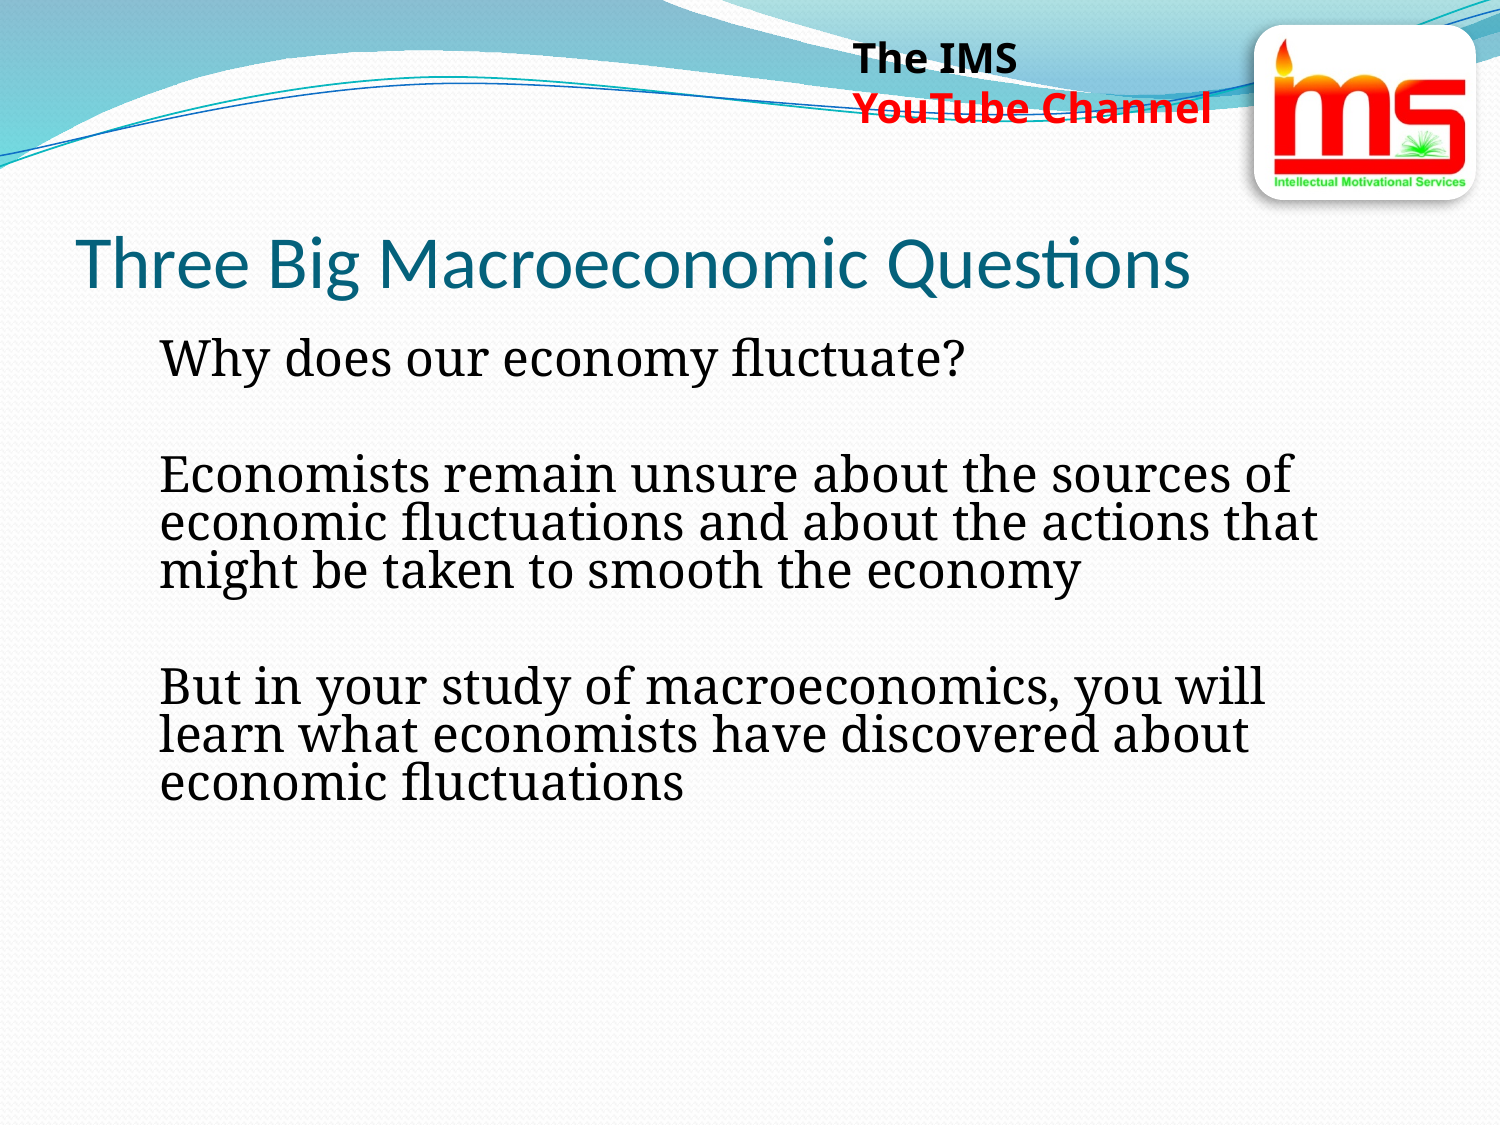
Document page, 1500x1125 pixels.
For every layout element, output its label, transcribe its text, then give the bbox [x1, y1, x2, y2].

list Why does our economy fluctuate? Economists remain unsure about the sources of economic fluctuations and about the actions that might be taken to smooth the economy But in your study of macroeconomics, you will learn what economists have discovered about economic fluctuations [99, 330, 1376, 1007]
text_box The IMS YouTube Channel [837, 24, 1243, 140]
title Three Big Macroeconomic Questions [74, 115, 1426, 304]
picture [1253, 24, 1476, 201]
